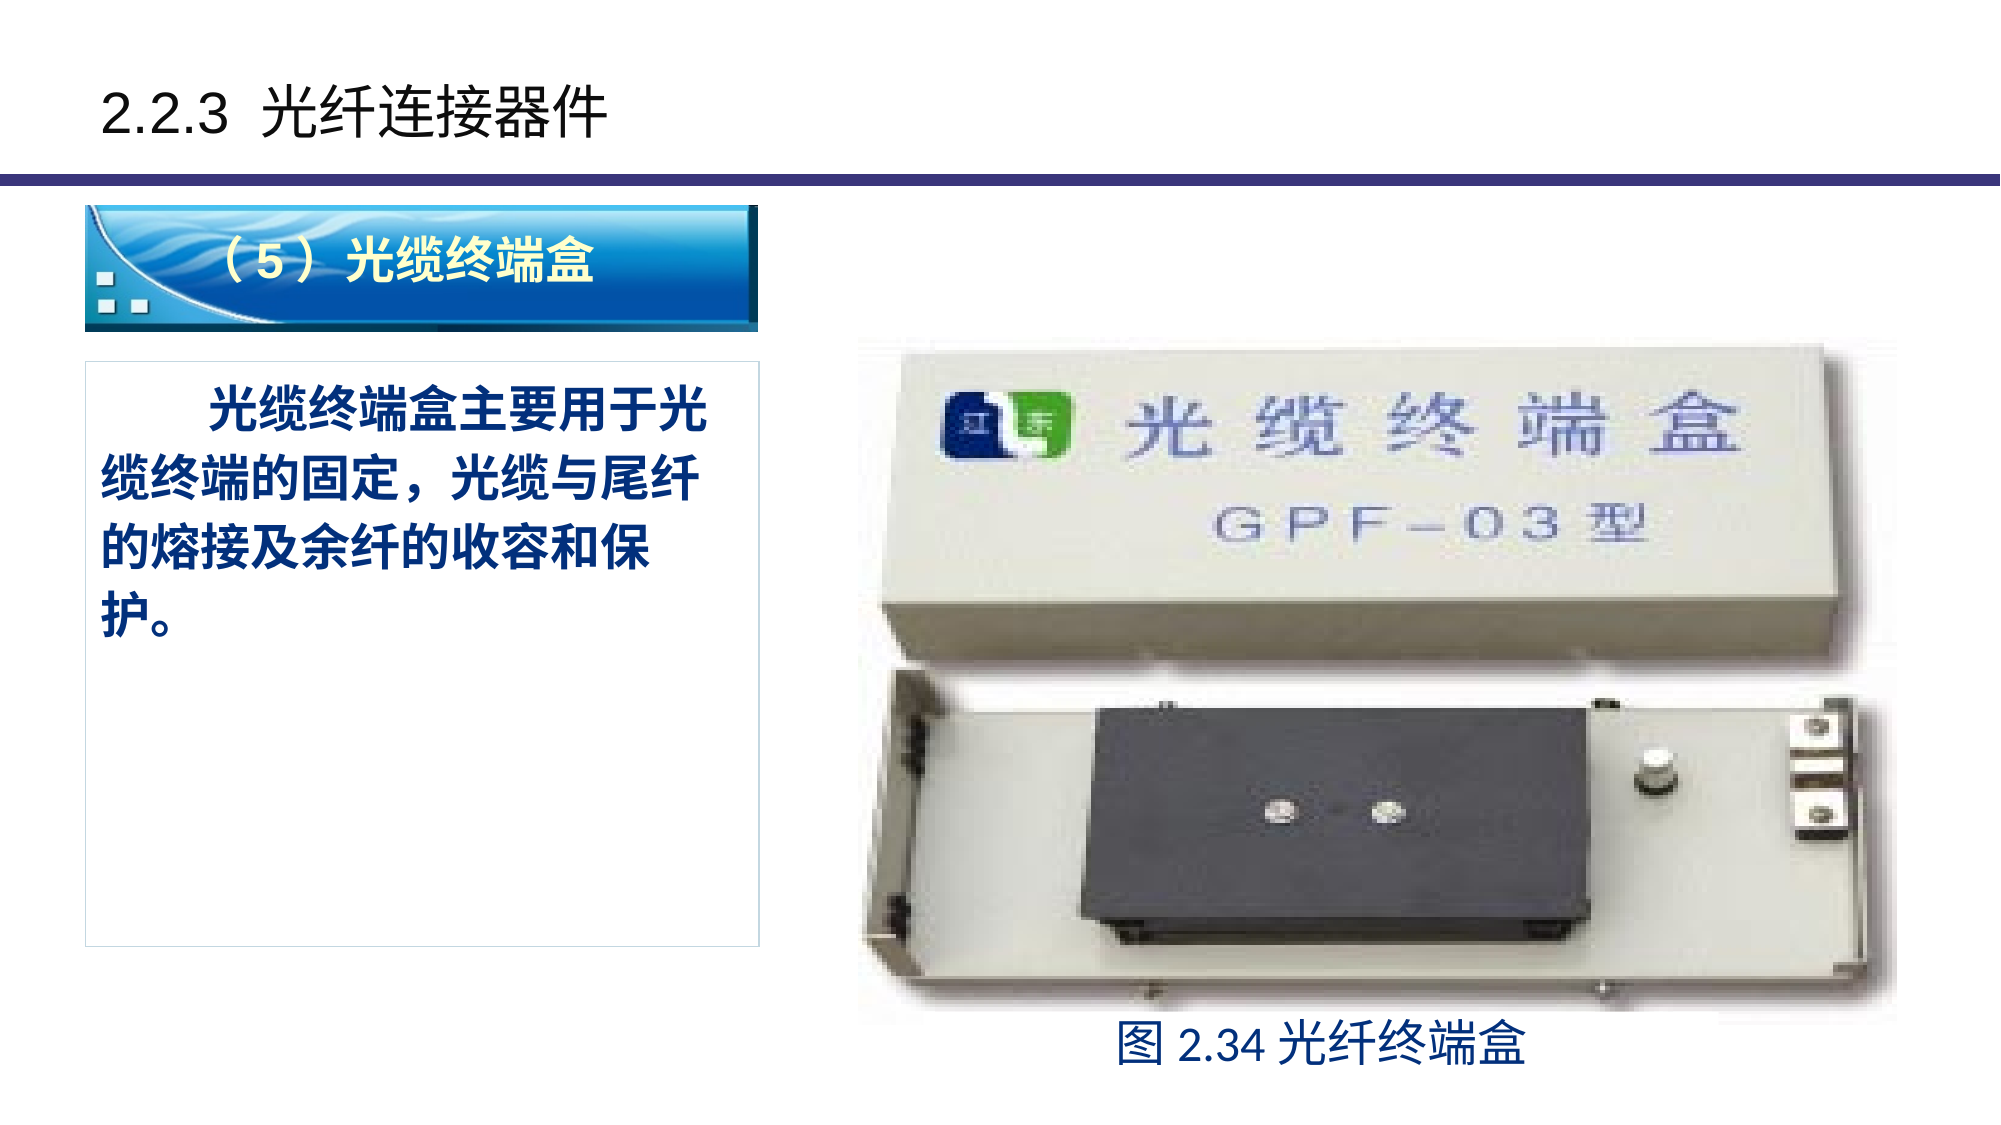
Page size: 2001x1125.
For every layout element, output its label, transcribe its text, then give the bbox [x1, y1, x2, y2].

title 2.2.3 光纤连接器件 [85, 64, 1598, 157]
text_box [857, 337, 1898, 1073]
text_box 光缆终端盒主要用于光缆终端的固定，光缆与尾纤的熔接及余纤的收容和保护。 [85, 361, 759, 947]
picture [85, 205, 758, 332]
